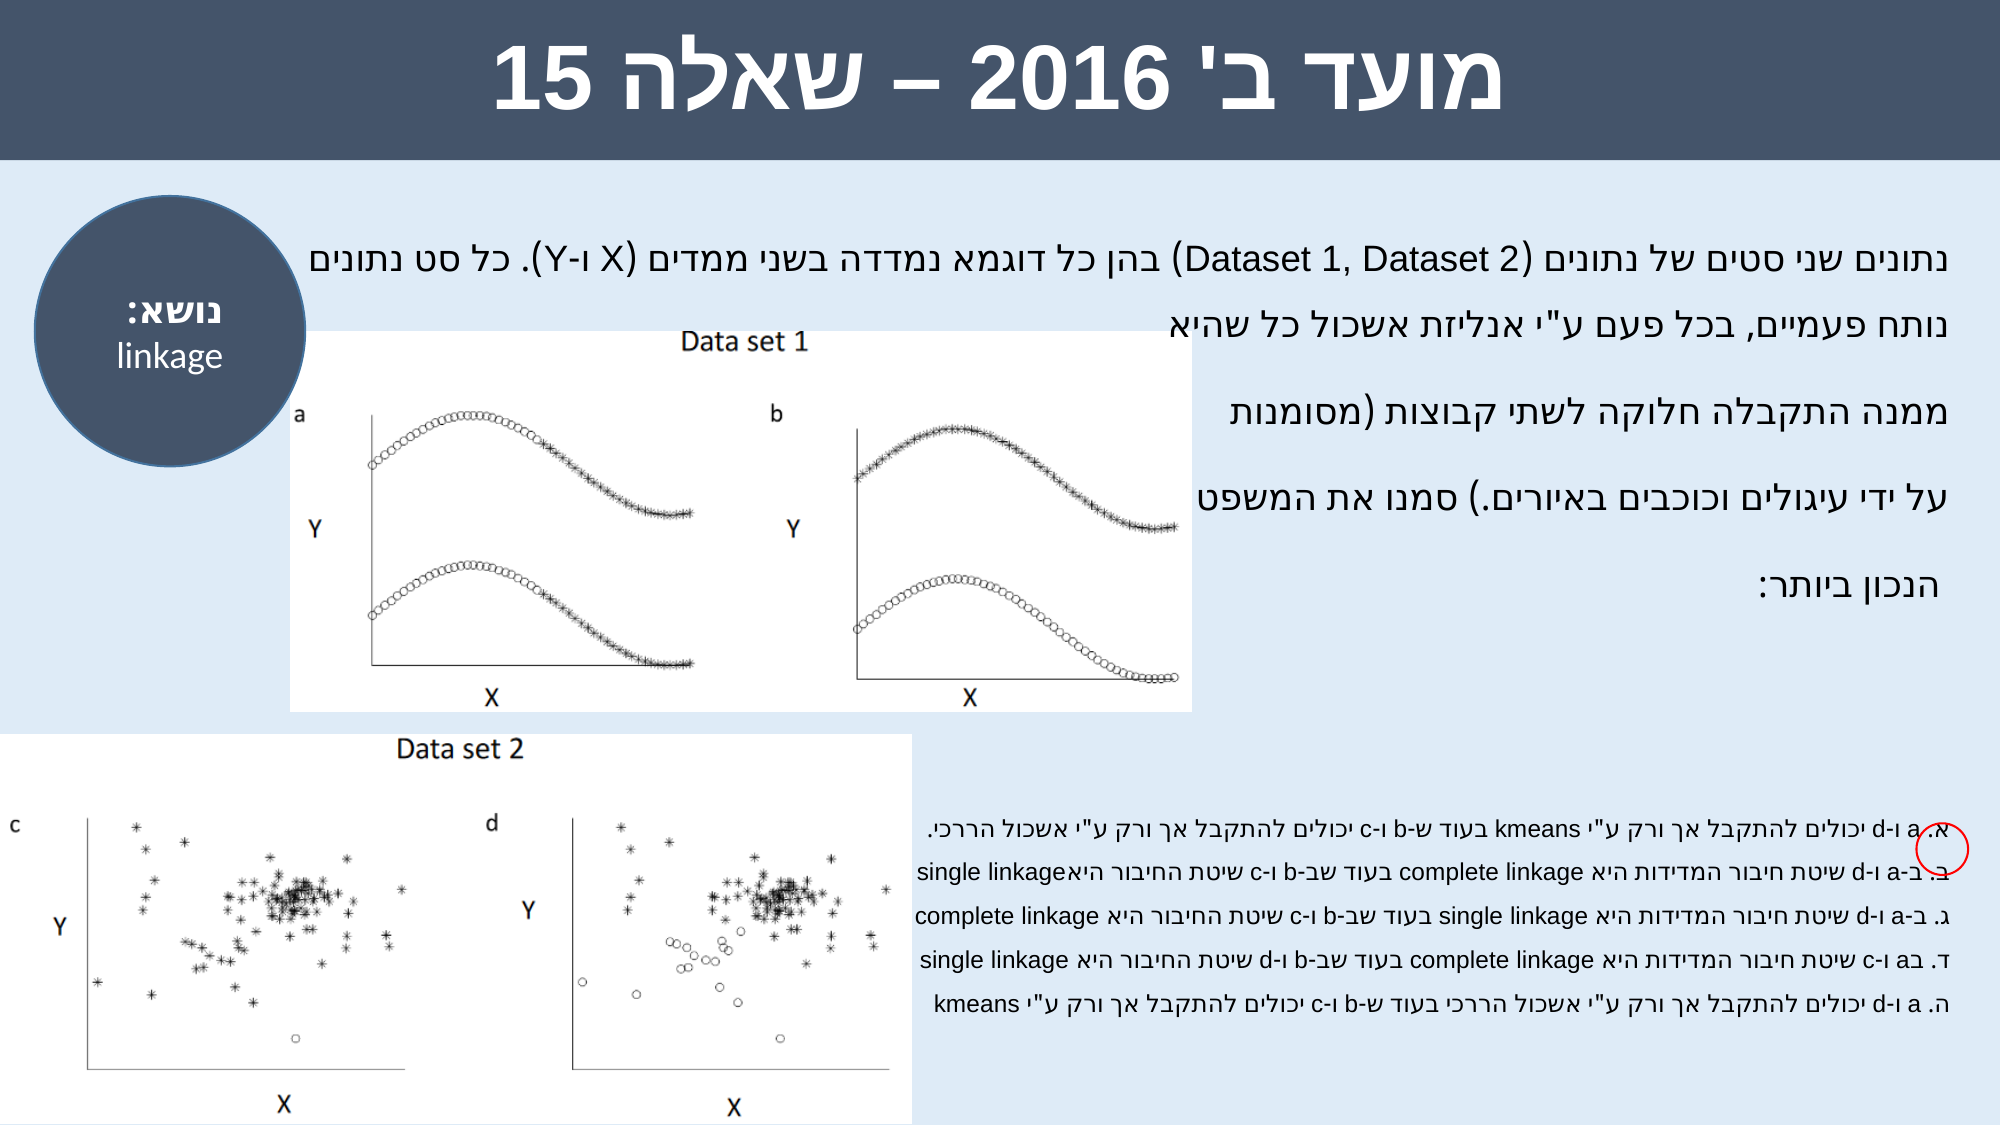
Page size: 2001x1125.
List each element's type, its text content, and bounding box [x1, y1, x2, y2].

title מועד ב' 2016 – שאלה 15 [0, 0, 2000, 161]
list נתונים שני סטים של נתונים (Dataset 1, Dataset 2) בהן כל דוגמא נמדדה בשני ממדים (X ו-Y). כל סט נתונים נותח פעמיים, בכל פעם ע"י אנליזת אשכול כל שהיא ממנה התקבלה חלוקה לשתי קבוצות (מסומנות על ידי עיגולים וכוכבים באיורים.) סמנו את המשפט הנכון ביותר: א. a ו-d יכולים להתקבל אך ורק ע"י kmeans בעוד ש-b ו-c יכולים להתקבל אך ורק ע"י אשכול הררכי. ב. ב-a ו-d שיטת חיבור המדידות היא complete linkage בעוד שב-b ו-c שיטת החיבור היאsingle linkage ג. ב-a ו-d שיטת חיבור המדידות היא single linkage בעוד שב-b ו-c שיטת החיבור היא complete linkage ד. בa ו-c שיטת חיבור המדידות היא complete linkage בעוד שב-b ו-d שיטת החיבור היא single linkage ה. a ו-d יכולים להתקבל אך ורק ע"י אשכול הררכי בעוד ש-b ו-c יכולים להתקבל אך ורק ע"י kmeans [274, 205, 1966, 1029]
picture [290, 331, 1192, 712]
text_box [1915, 822, 1970, 876]
picture [0, 734, 912, 1124]
text_box נושא: linkage [33, 194, 307, 468]
